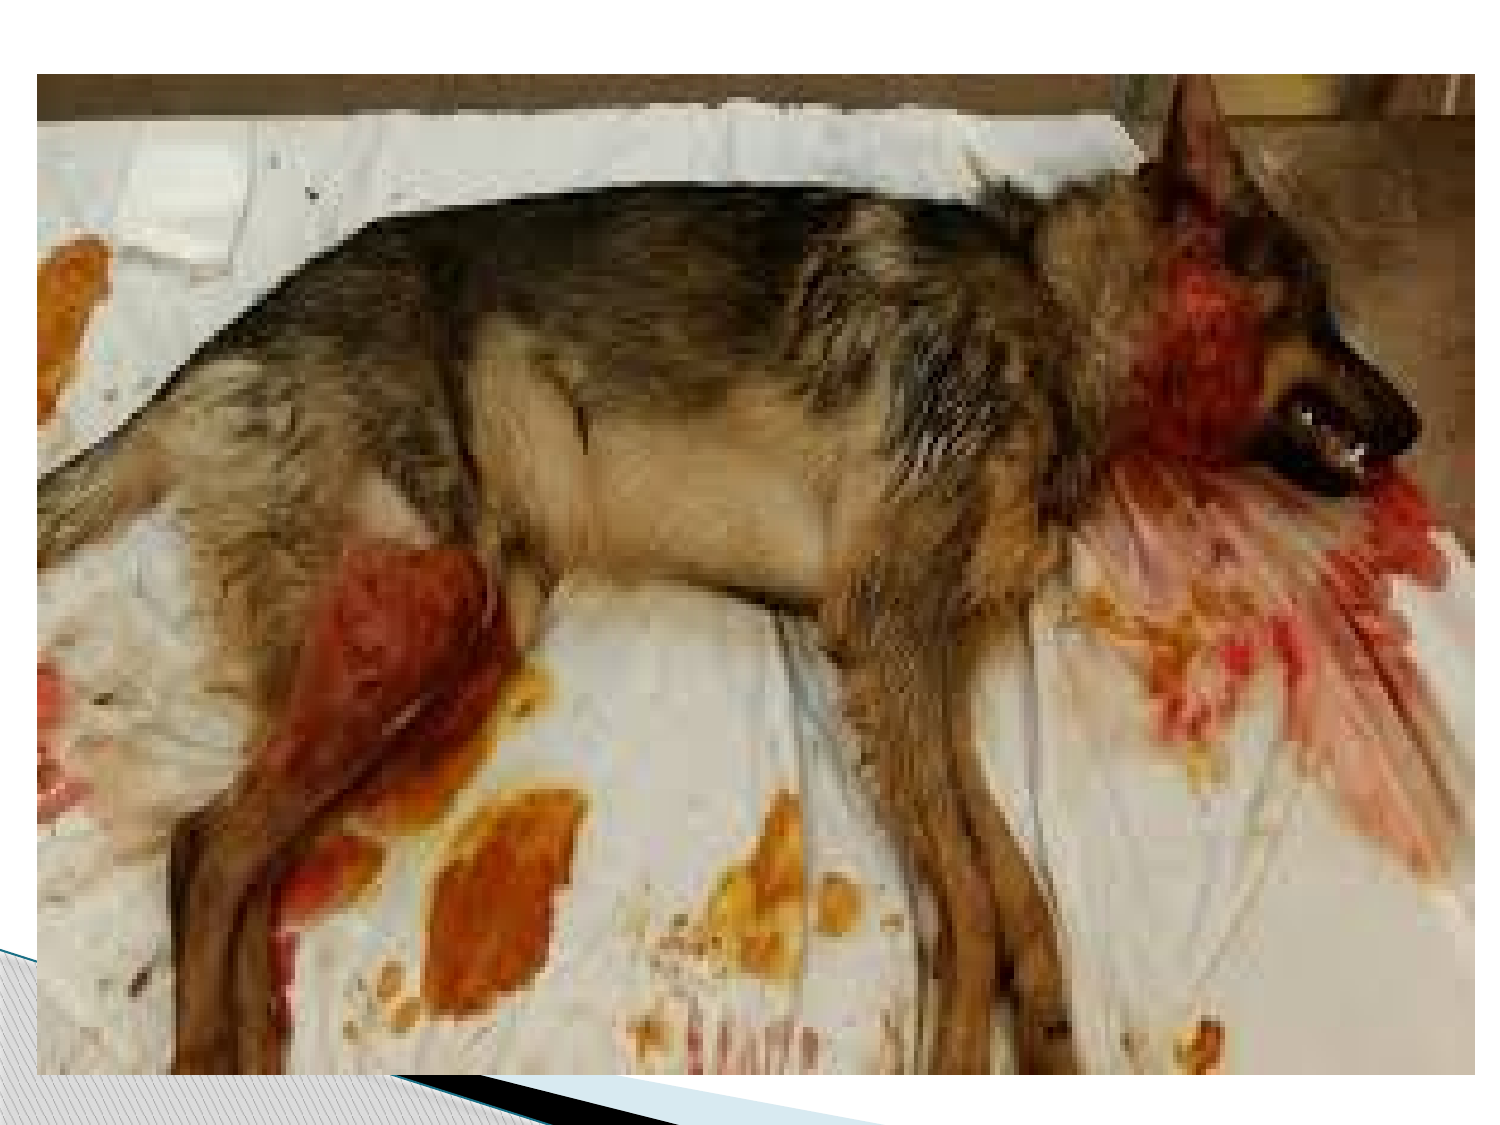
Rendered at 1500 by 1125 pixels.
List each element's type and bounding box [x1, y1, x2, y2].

list [37, 74, 1476, 1076]
